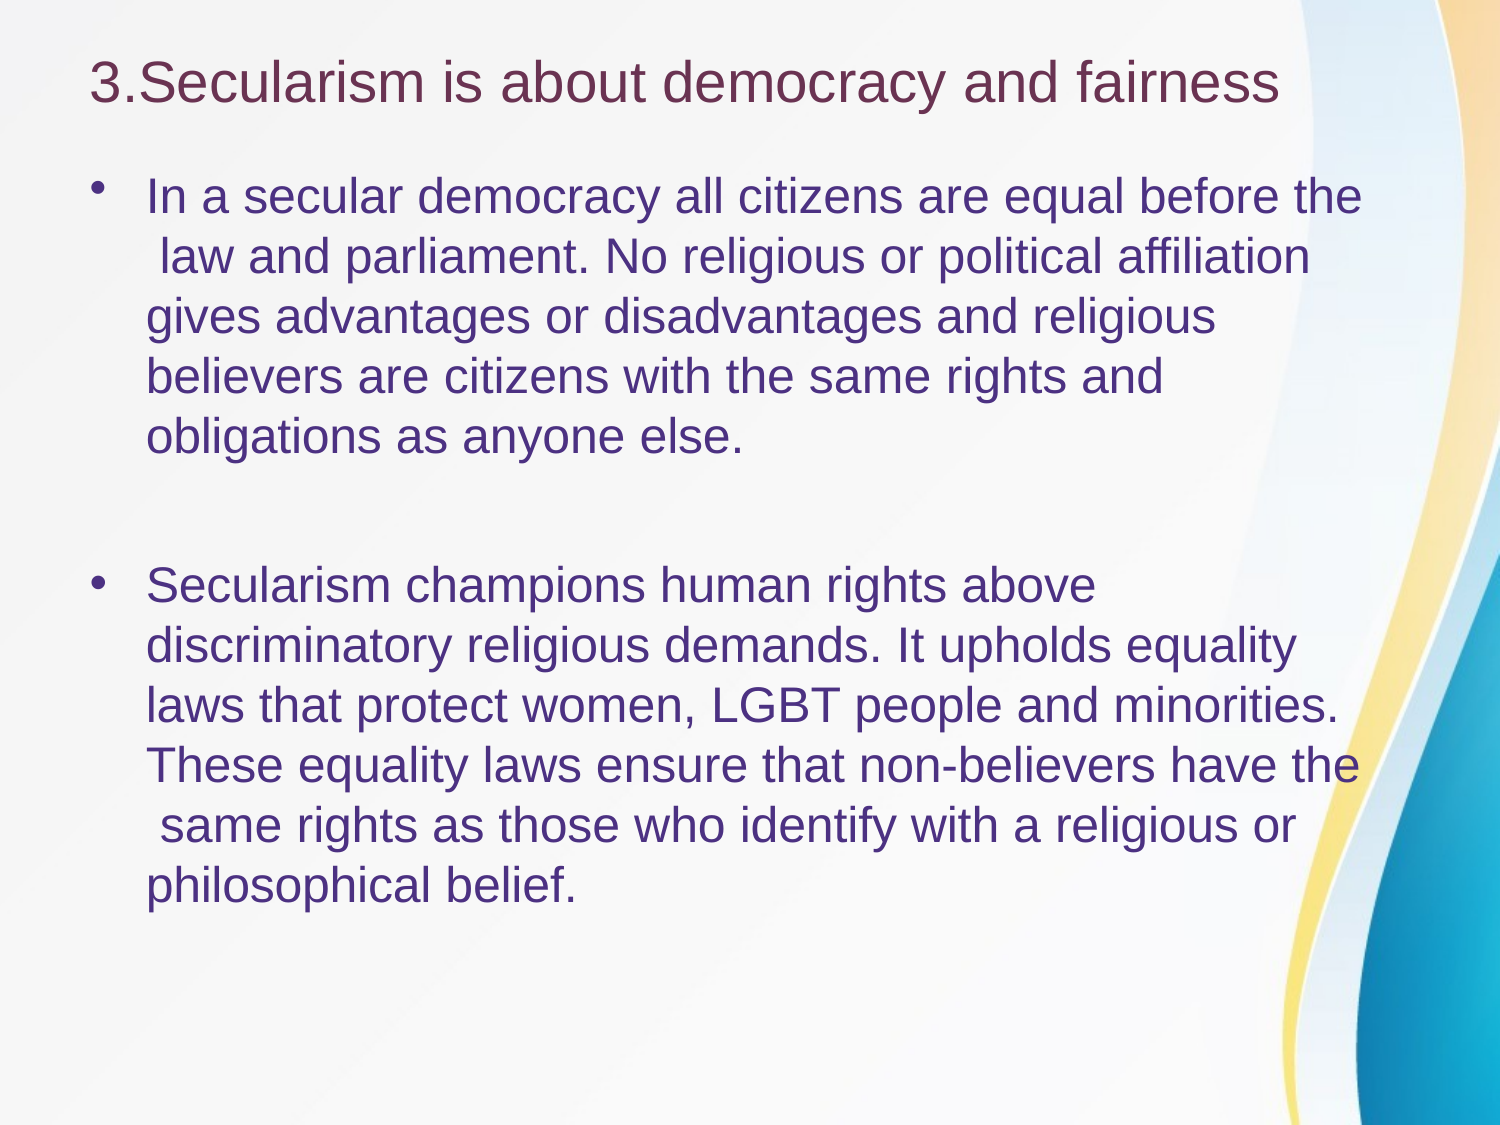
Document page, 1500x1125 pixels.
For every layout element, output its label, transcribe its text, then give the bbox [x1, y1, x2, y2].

picture [0, 0, 1500, 1125]
text_box In a secular democracy all citizens are equal before the law and parliament. No religious or political affiliation gives advantages or disadvantages and religious believers are citizens with the same rights and obligations as anyone else. Secularism champions human rights above discriminatory religious demands. It upholds equality laws that protect women, LGBT people and minorities. These equality laws ensure that non-believers have the same rights as those who identify with a religious or philosophical belief. [87, 161, 1371, 913]
title 3.Secularism is about democracy and fairness [87, 42, 1286, 161]
